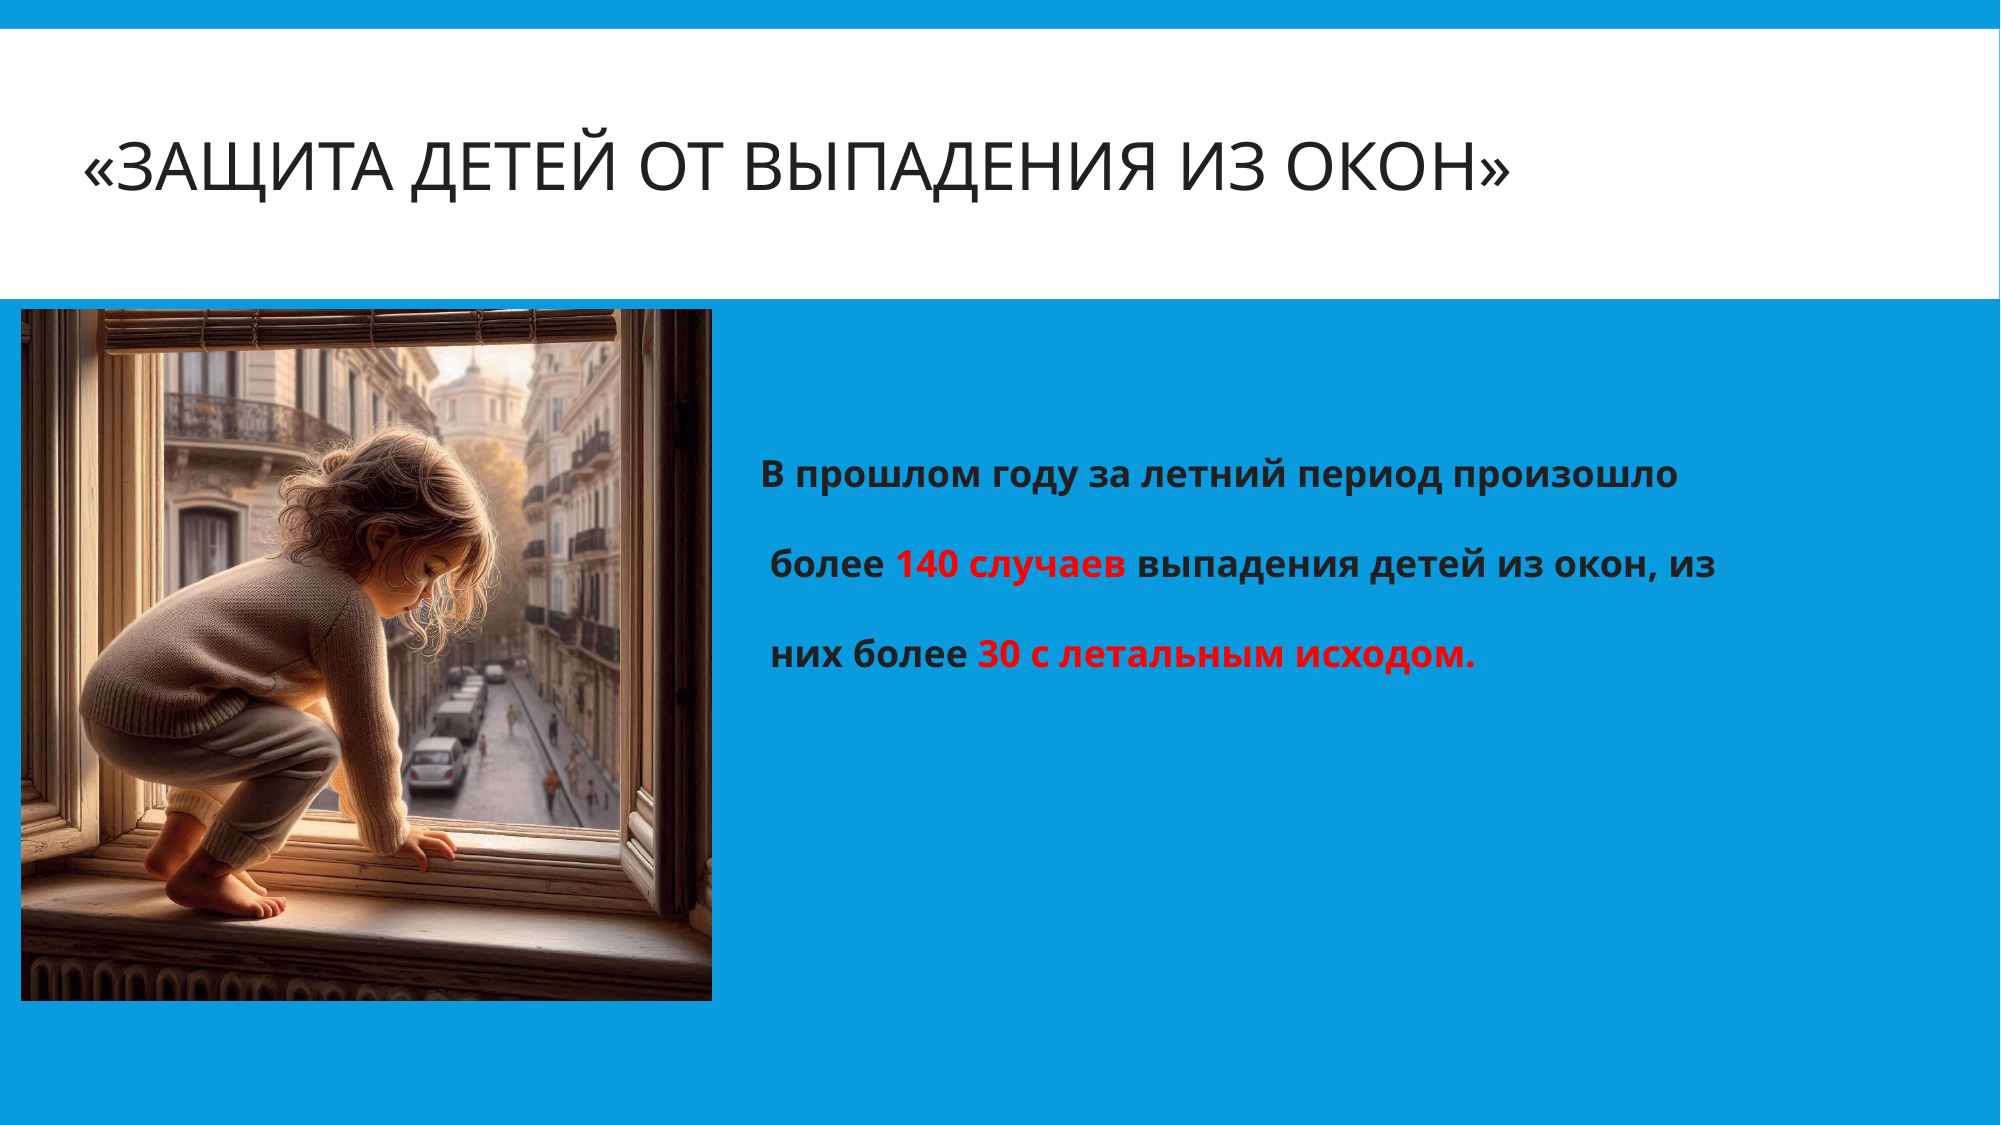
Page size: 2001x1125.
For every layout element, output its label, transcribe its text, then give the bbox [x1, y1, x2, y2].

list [20, 309, 712, 1001]
text_box В прошлом году за летний период произошло более 140 случаев выпадения детей из окон, из них более 30 с летальным исходом. [745, 442, 1832, 683]
title «ЗАЩИТА ДЕТЕЙ ОТ ВЫПАДЕНИЯ ИЗ ОКОН» [67, 46, 1803, 295]
